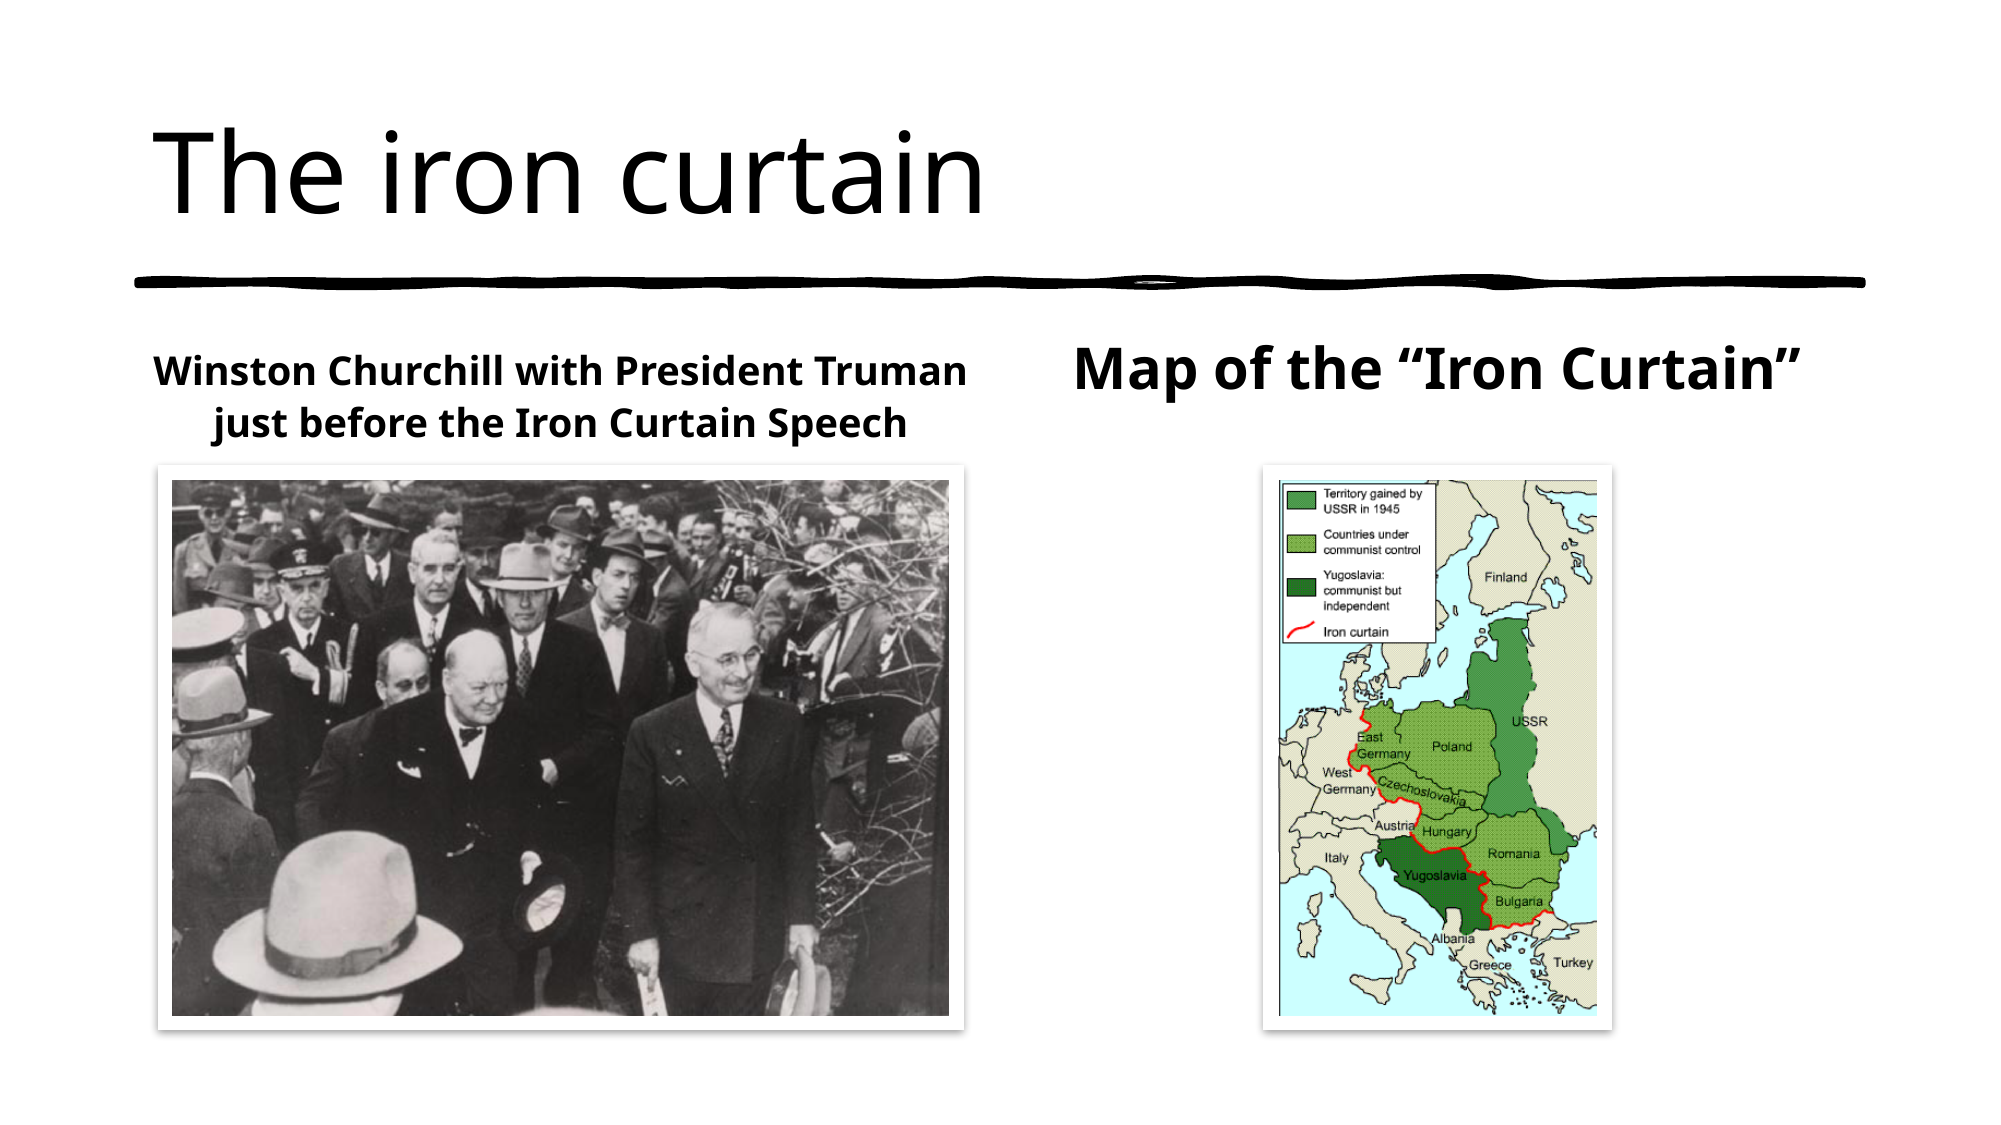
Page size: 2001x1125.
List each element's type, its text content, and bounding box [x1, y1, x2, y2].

list Winston Churchill with President Truman just before the Iron Curtain Speech [137, 318, 984, 454]
title The iron curtain [137, 59, 1863, 278]
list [1277, 479, 1598, 1016]
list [171, 479, 950, 1016]
list Map of the “Iron Curtain” [1012, 318, 1863, 454]
